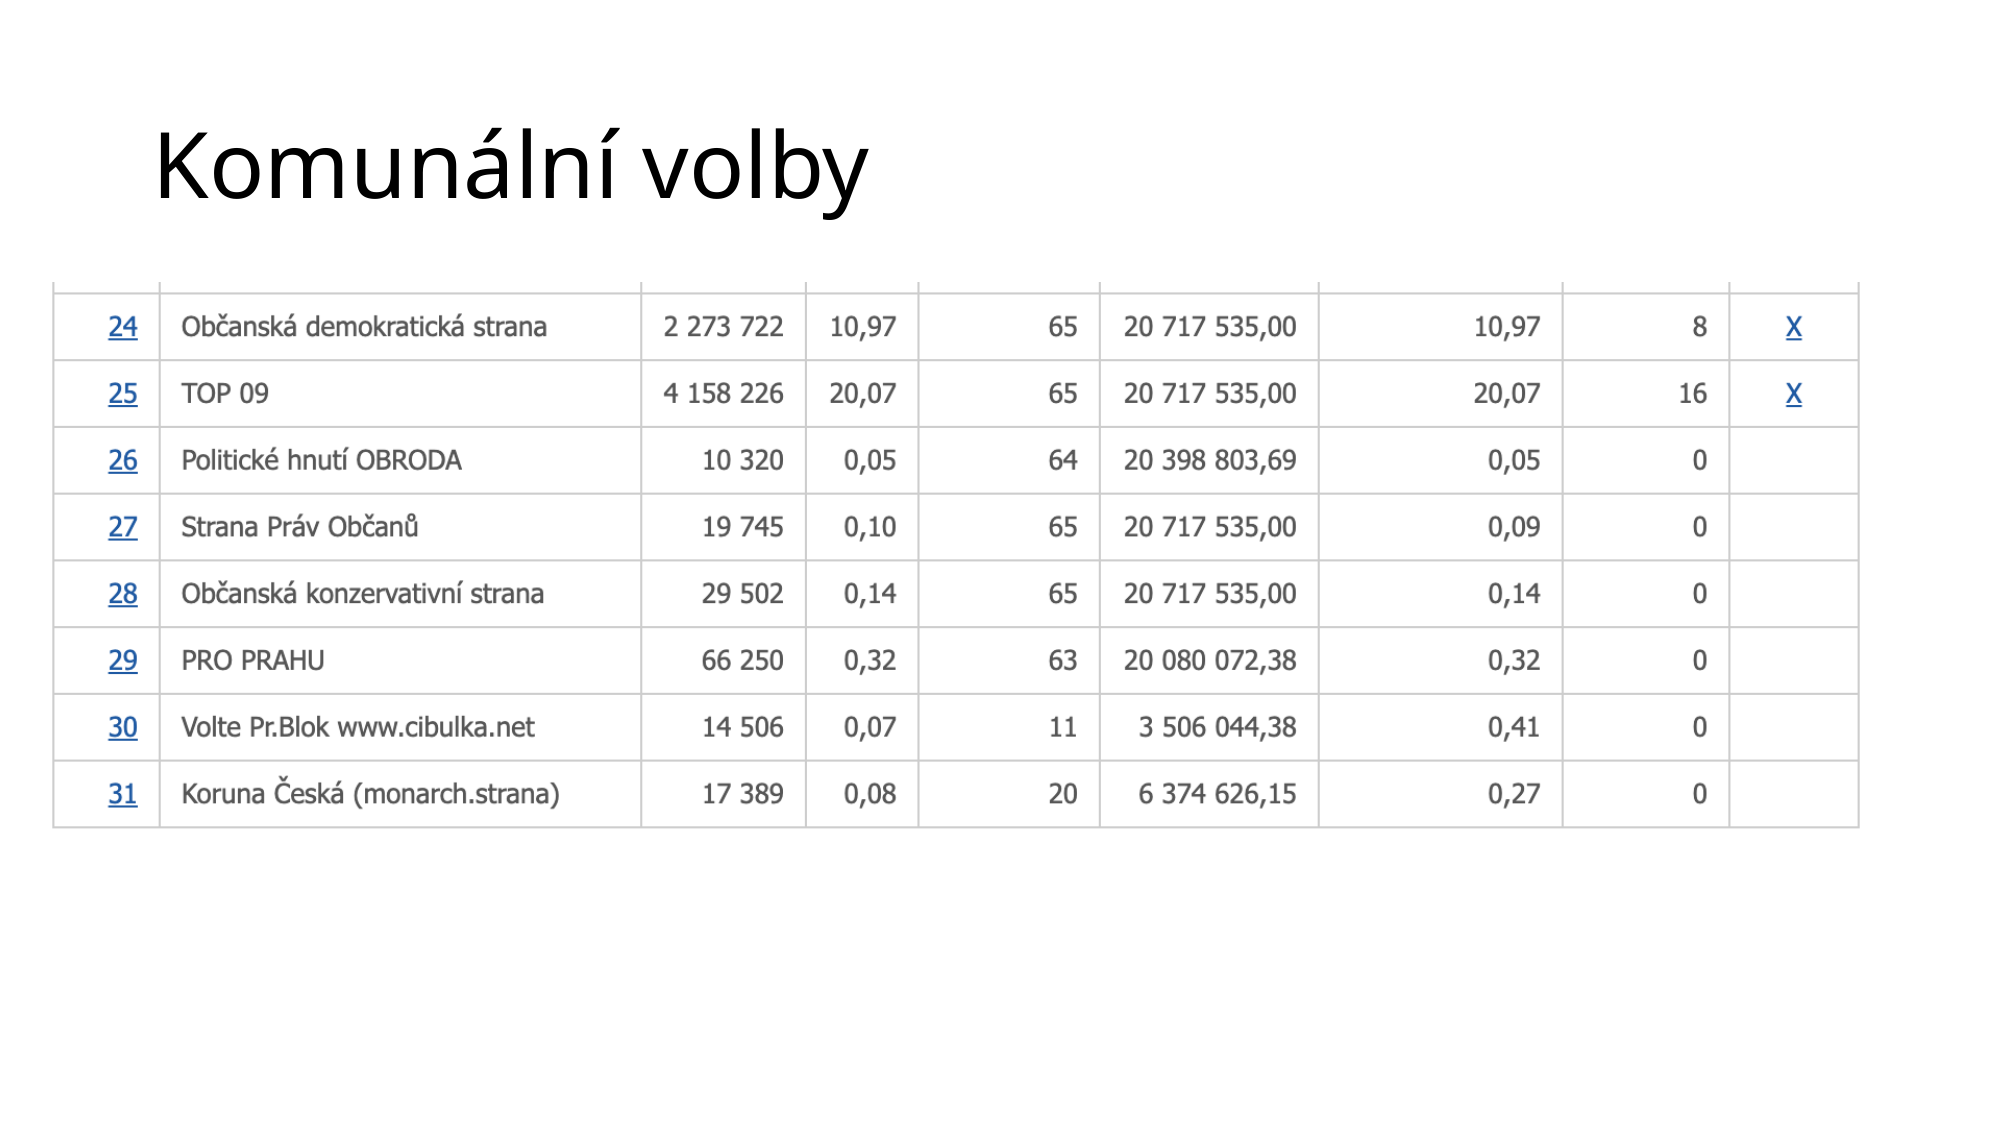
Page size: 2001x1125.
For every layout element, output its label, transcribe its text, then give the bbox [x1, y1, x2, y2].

picture [19, 282, 1916, 843]
title Komunální volby [137, 59, 1863, 278]
